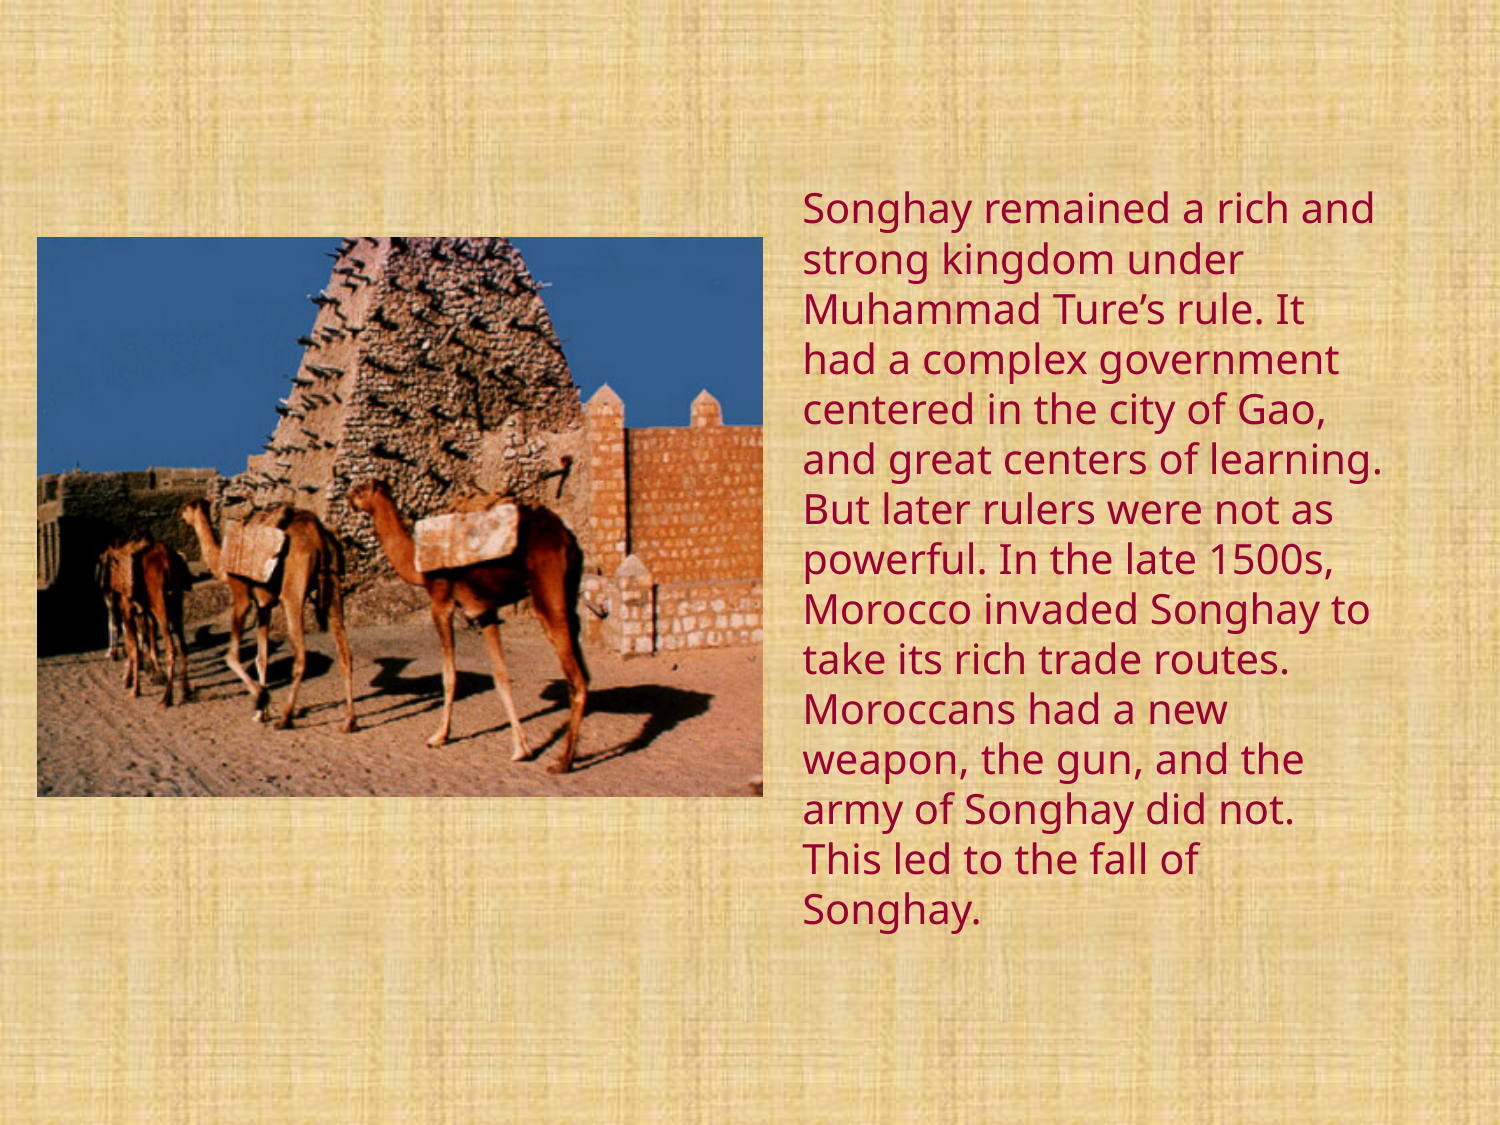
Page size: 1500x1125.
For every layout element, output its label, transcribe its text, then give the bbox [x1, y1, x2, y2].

picture [0, 0, 1500, 1125]
text_box Songhay remained a rich and strong kingdom under Muhammad Ture’s rule. It had a complex government centered in the city of Gao, and great centers of learning. But later rulers were not as powerful. In the late 1500s, Morocco invaded Songhay to take its rich trade routes. Moroccans had a new weapon, the gun, and the army of Songhay did not. This led to the fall of Songhay. [787, 174, 1400, 940]
